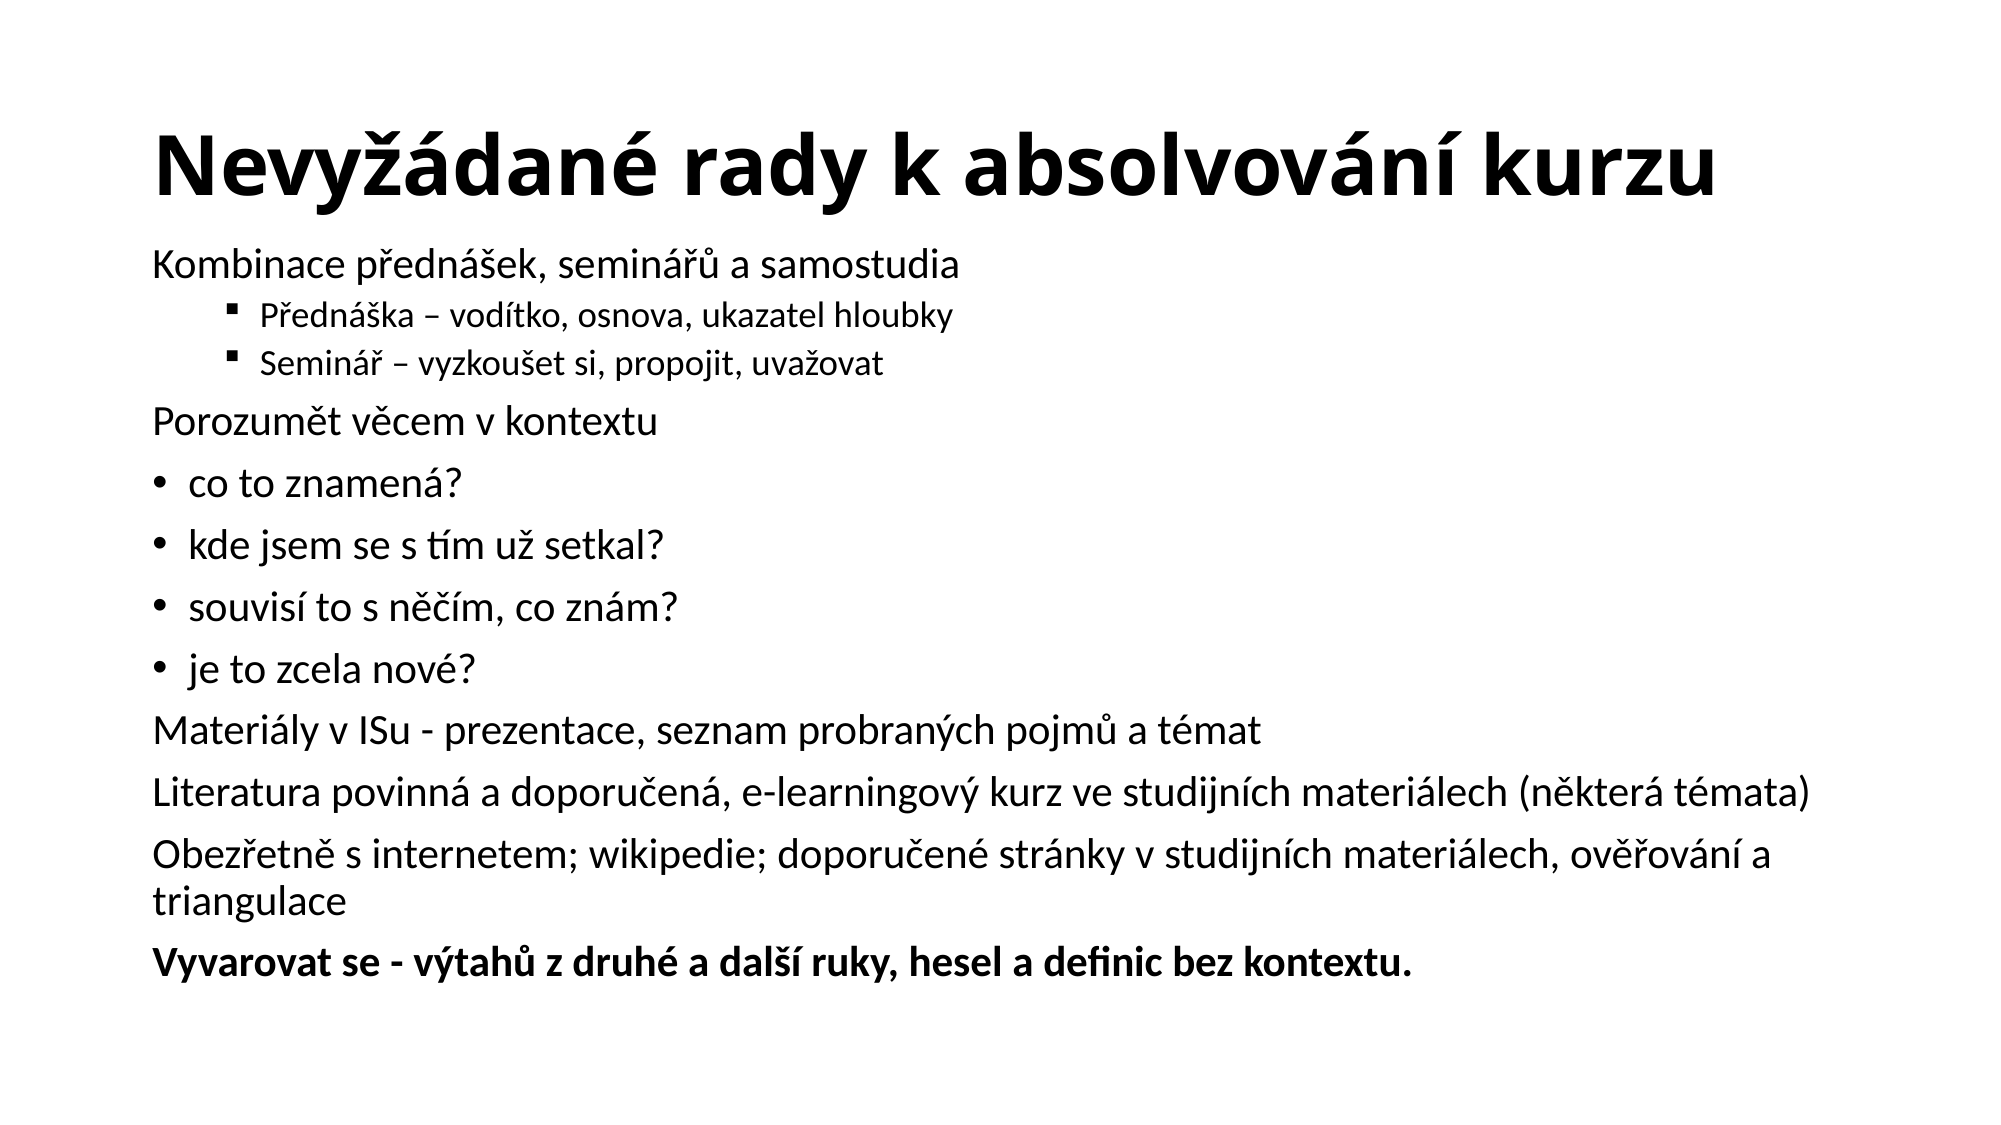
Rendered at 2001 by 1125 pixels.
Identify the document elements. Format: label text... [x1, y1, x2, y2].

title Nevyžádané rady k absolvování kurzu [137, 59, 1863, 234]
list Kombinace přednášek, seminářů a samostudia Přednáška – vodítko, osnova, ukazatel hloubky Seminář – vyzkoušet si, propojit, uvažovat Porozumět věcem v kontextu co to znamená? kde jsem se s tím už setkal? souvisí to s něčím, co znám? je to zcela nové? Materiály v ISu - prezentace, seznam probraných pojmů a témat Literatura povinná a doporučená, e-learningový kurz ve studijních materiálech (některá témata) Obezřetně s internetem; wikipedie; doporučené stránky v studijních materiálech, ověřování a triangulace Vyvarovat se - výtahů z druhé a další ruky, hesel a definic bez kontextu. [137, 234, 1863, 1014]
